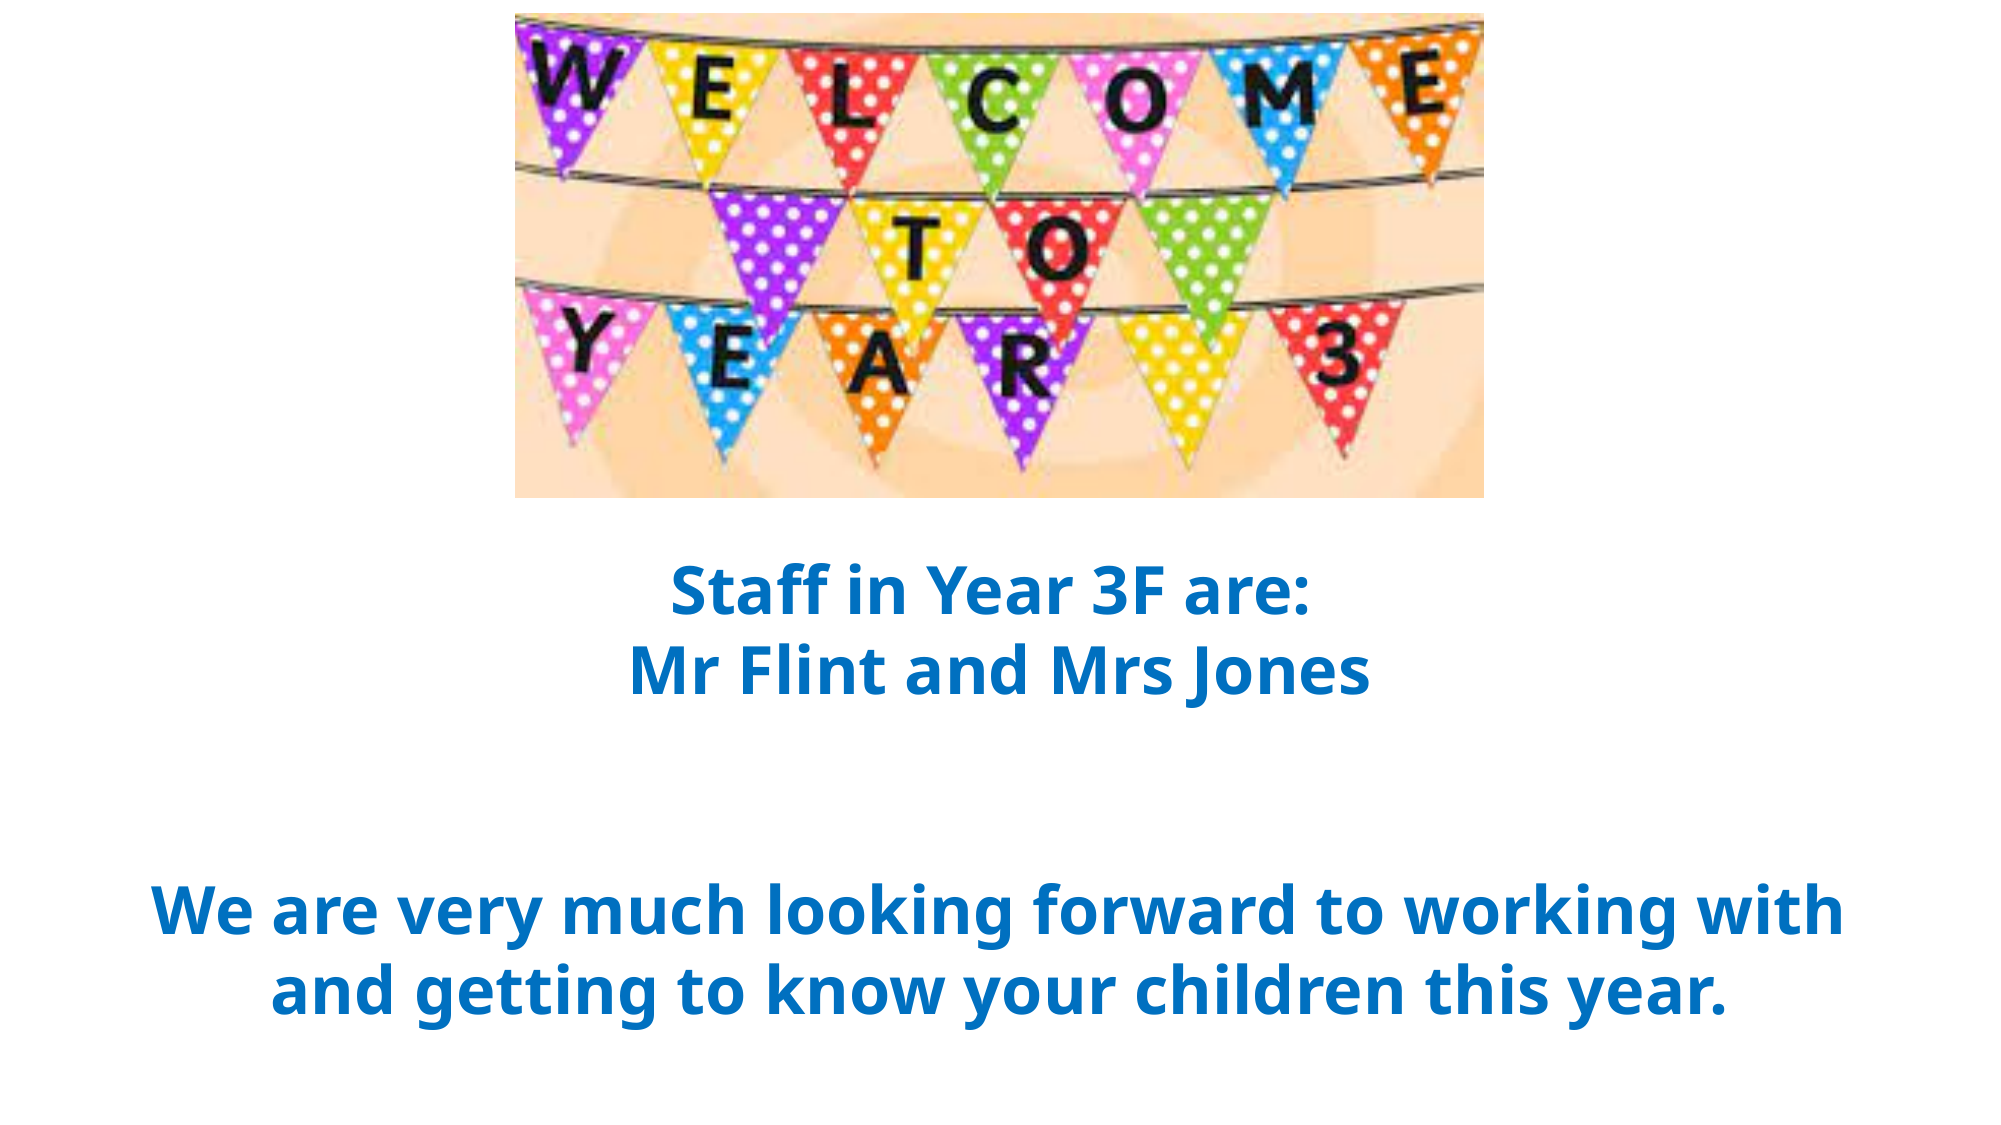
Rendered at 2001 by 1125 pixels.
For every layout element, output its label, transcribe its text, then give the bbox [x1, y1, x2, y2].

text_box Staff in Year 3F are: Mr Flint and Mrs Jones We are very much looking forward to working with and getting to know your children this year. [79, 540, 1920, 1106]
picture [515, 13, 1484, 498]
